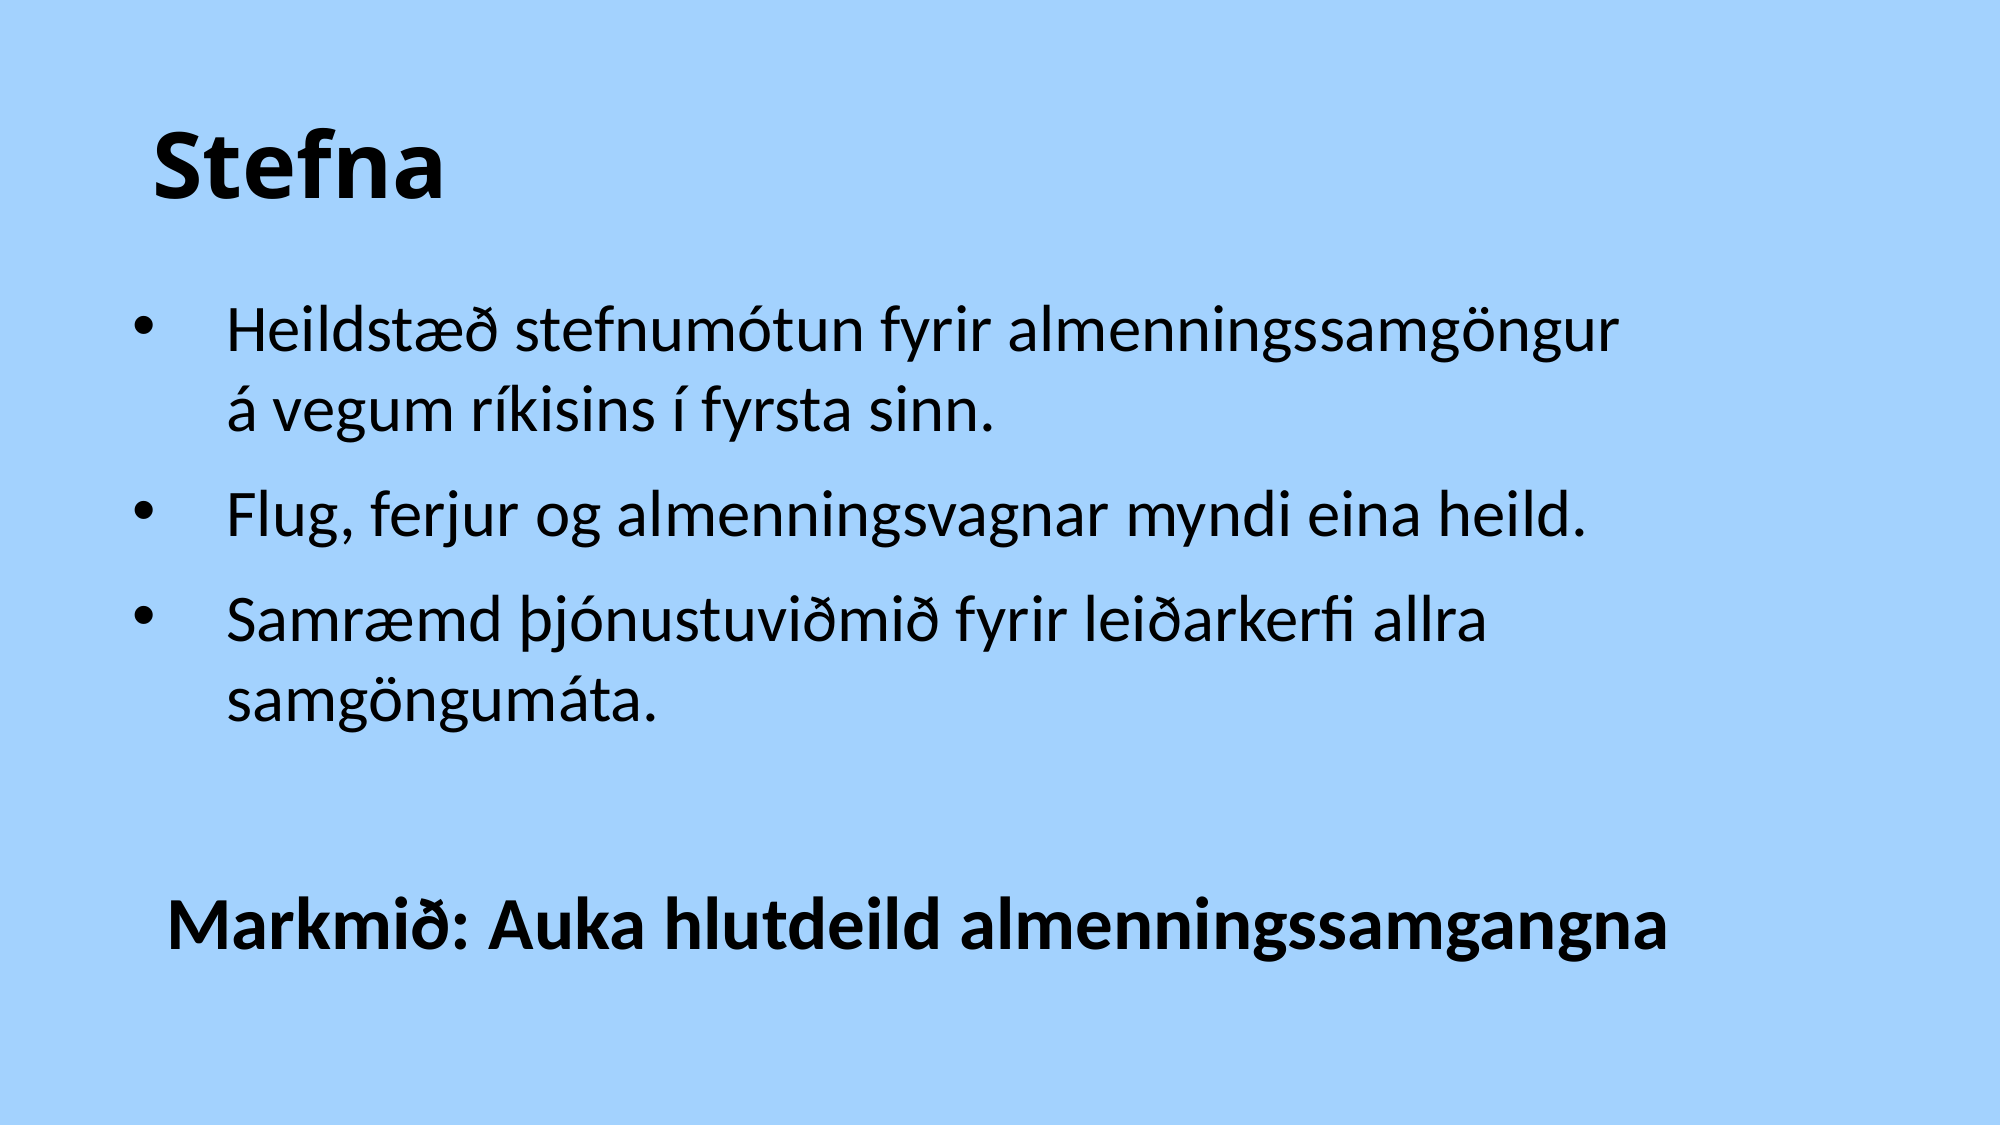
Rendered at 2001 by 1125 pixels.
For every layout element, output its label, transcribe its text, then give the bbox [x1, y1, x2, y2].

title Stefna [137, 59, 1863, 278]
text_box Heildstæð stefnumótun fyrir almenningssamgöngur á vegum ríkisins í fyrsta sinn. Flug, ferjur og almenningsvagnar myndi eina heild. Samræmd þjónustuviðmið fyrir leiðarkerfi allra samgöngumáta. Markmið: Auka hlutdeild almenningssamgangna [117, 277, 1786, 972]
